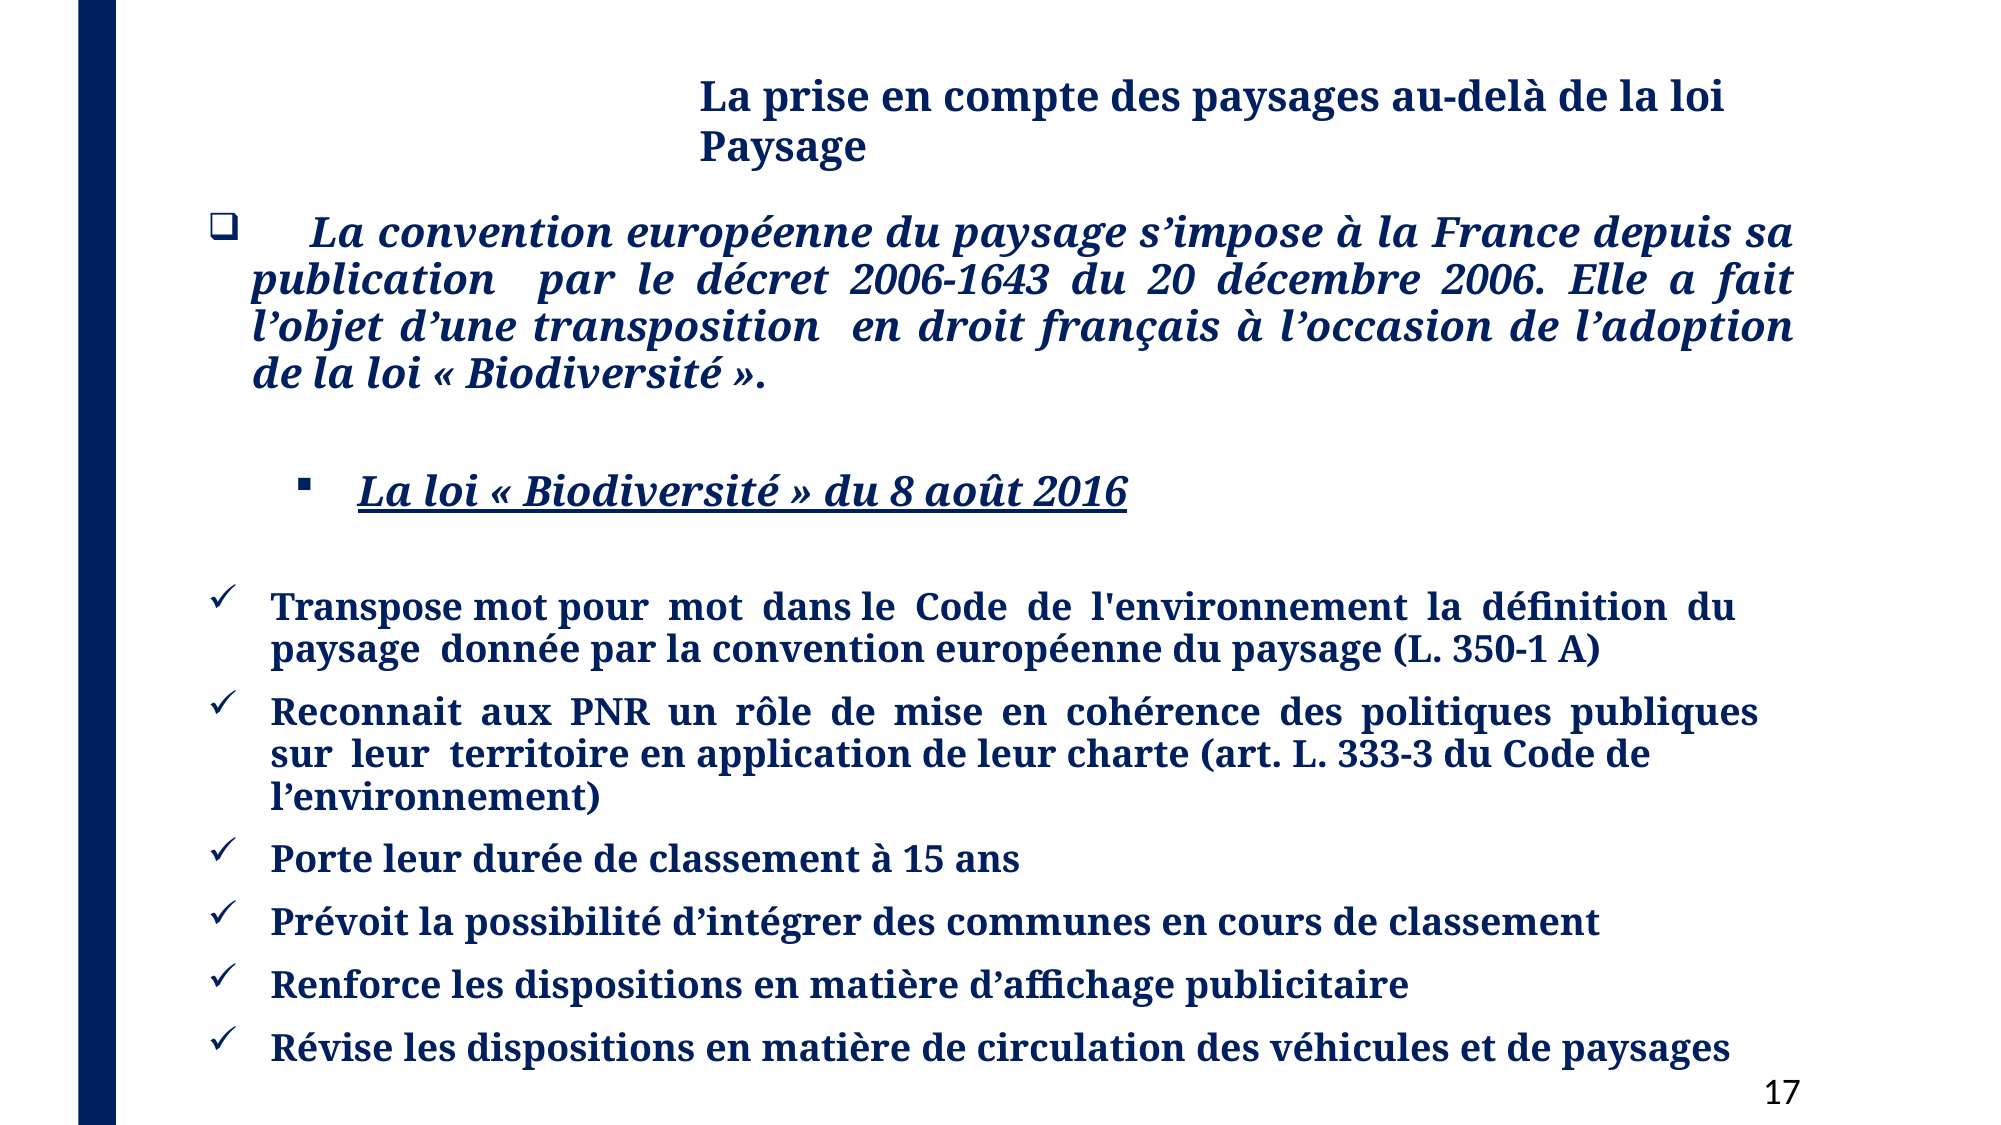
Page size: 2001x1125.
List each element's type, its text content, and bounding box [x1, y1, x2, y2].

title La prise en compte des paysages au-delà de la loi Paysage [697, 67, 1795, 204]
slide_number 10 [1756, 1074, 1808, 1125]
text_box La convention européenne du paysage s’impose à la France depuis sa publication par le décret 2006-1643 du 20 décembre 2006. Elle a fait l’objet d’une transposition en droit français à l’occasion de l’adoption de la loi « Biodiversité ». La loi « Biodiversité » du 8 août 2016 Transpose mot pour mot dans le Code de l'environnement la définition du paysage donnée par la convention européenne du paysage (L. 350-1 A) Reconnait aux PNR un rôle de mise en cohérence des politiques publiques sur leur territoire en application de leur charte (art. L. 333-3 du Code de l’environnement) Porte leur durée de classement à 15 ans Prévoit la possibilité d’intégrer des communes en cours de classement Renforce les dispositions en matière d’affichage publicitaire Révise les dispositions en matière de circulation des véhicules et de paysages [205, 204, 1796, 1070]
